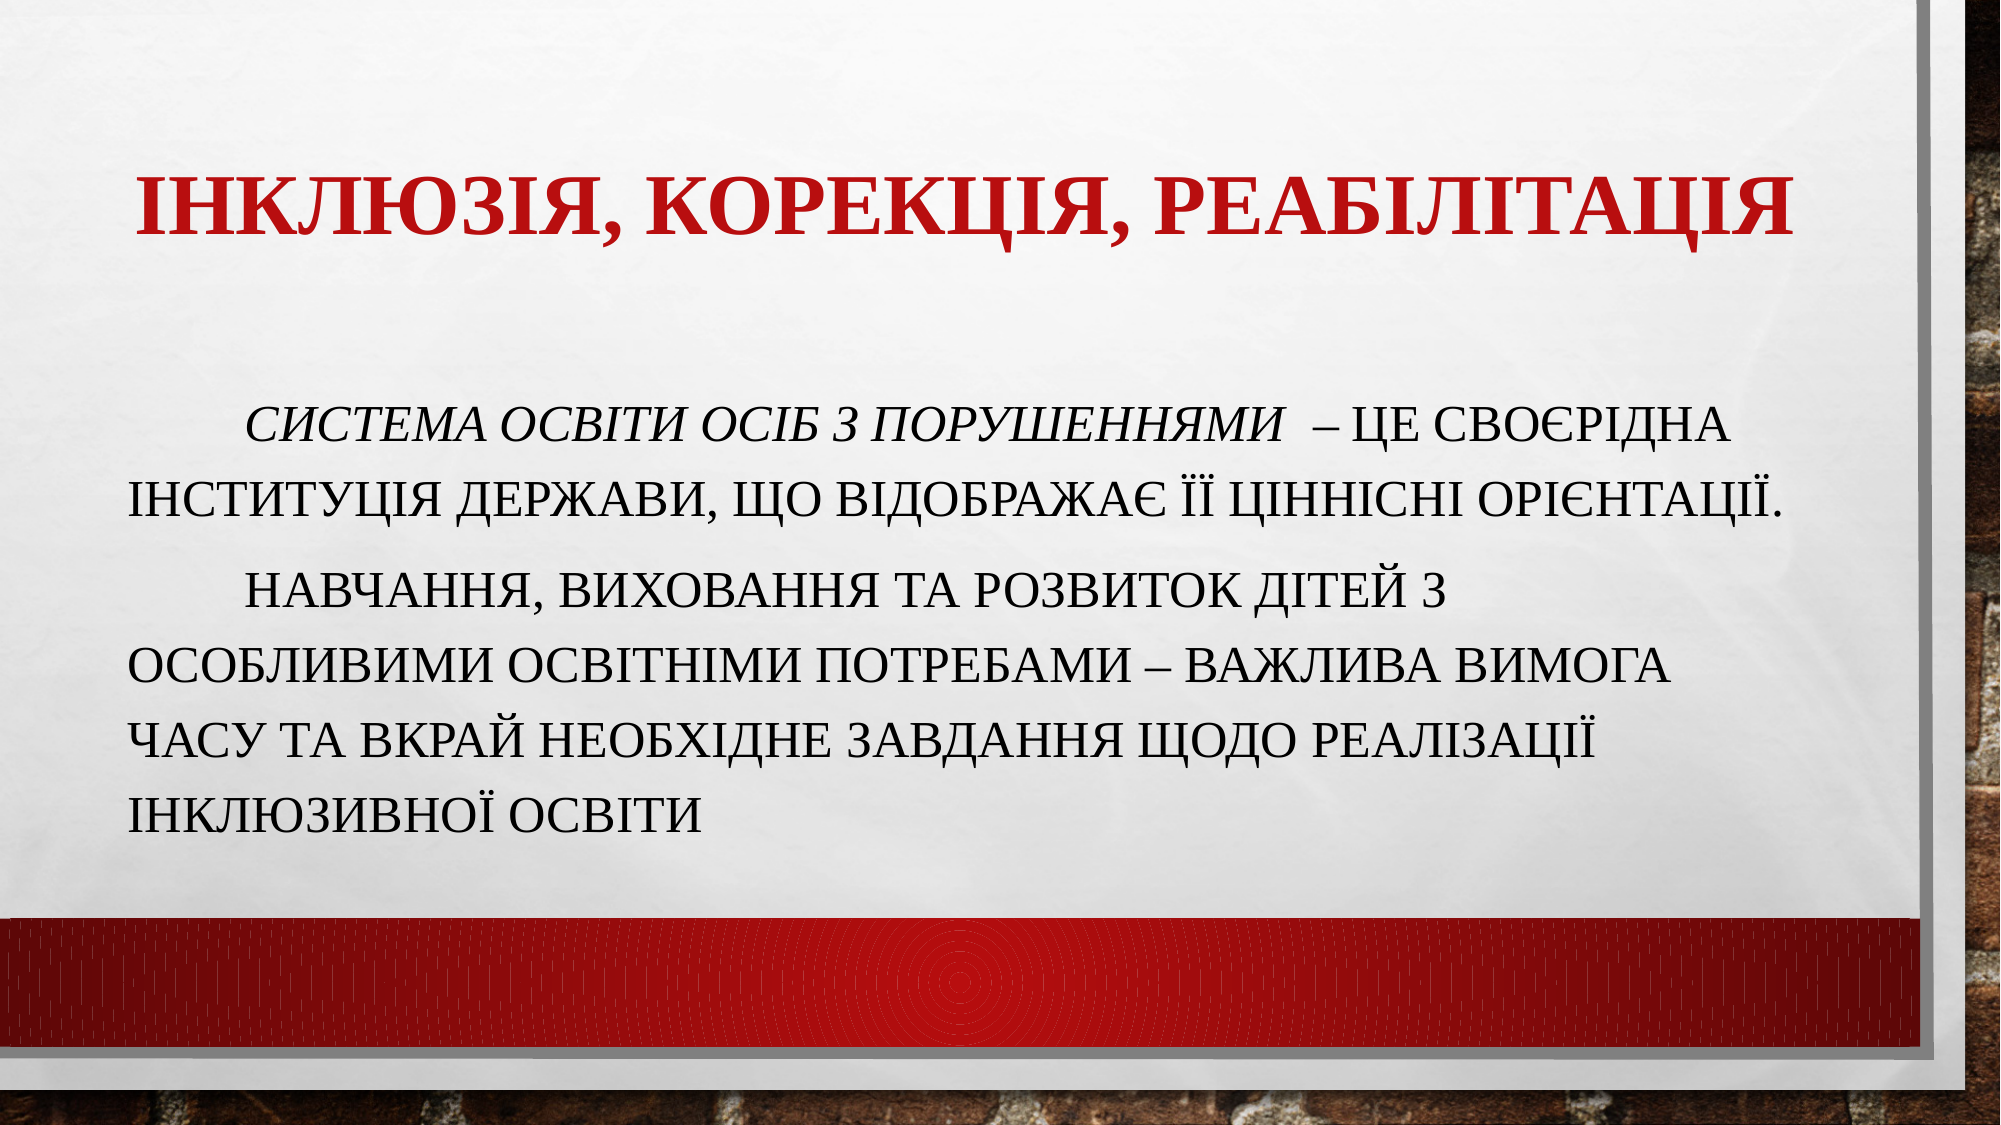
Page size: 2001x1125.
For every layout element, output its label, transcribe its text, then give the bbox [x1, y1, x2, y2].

title Інклюзія, корекція, реабілітація [112, 112, 1818, 302]
list Система освіти осіб з порушеннями – це своєрідна інституція держави, що відображає її ціннісні орієнтації. Навчання, виховання та розвиток дітей з особливими освітніми потребами – важлива вимога часу та вкрай необхідне завдання щодо реалізації інклюзивної освіти [112, 338, 1818, 882]
picture [0, 0, 2000, 1125]
